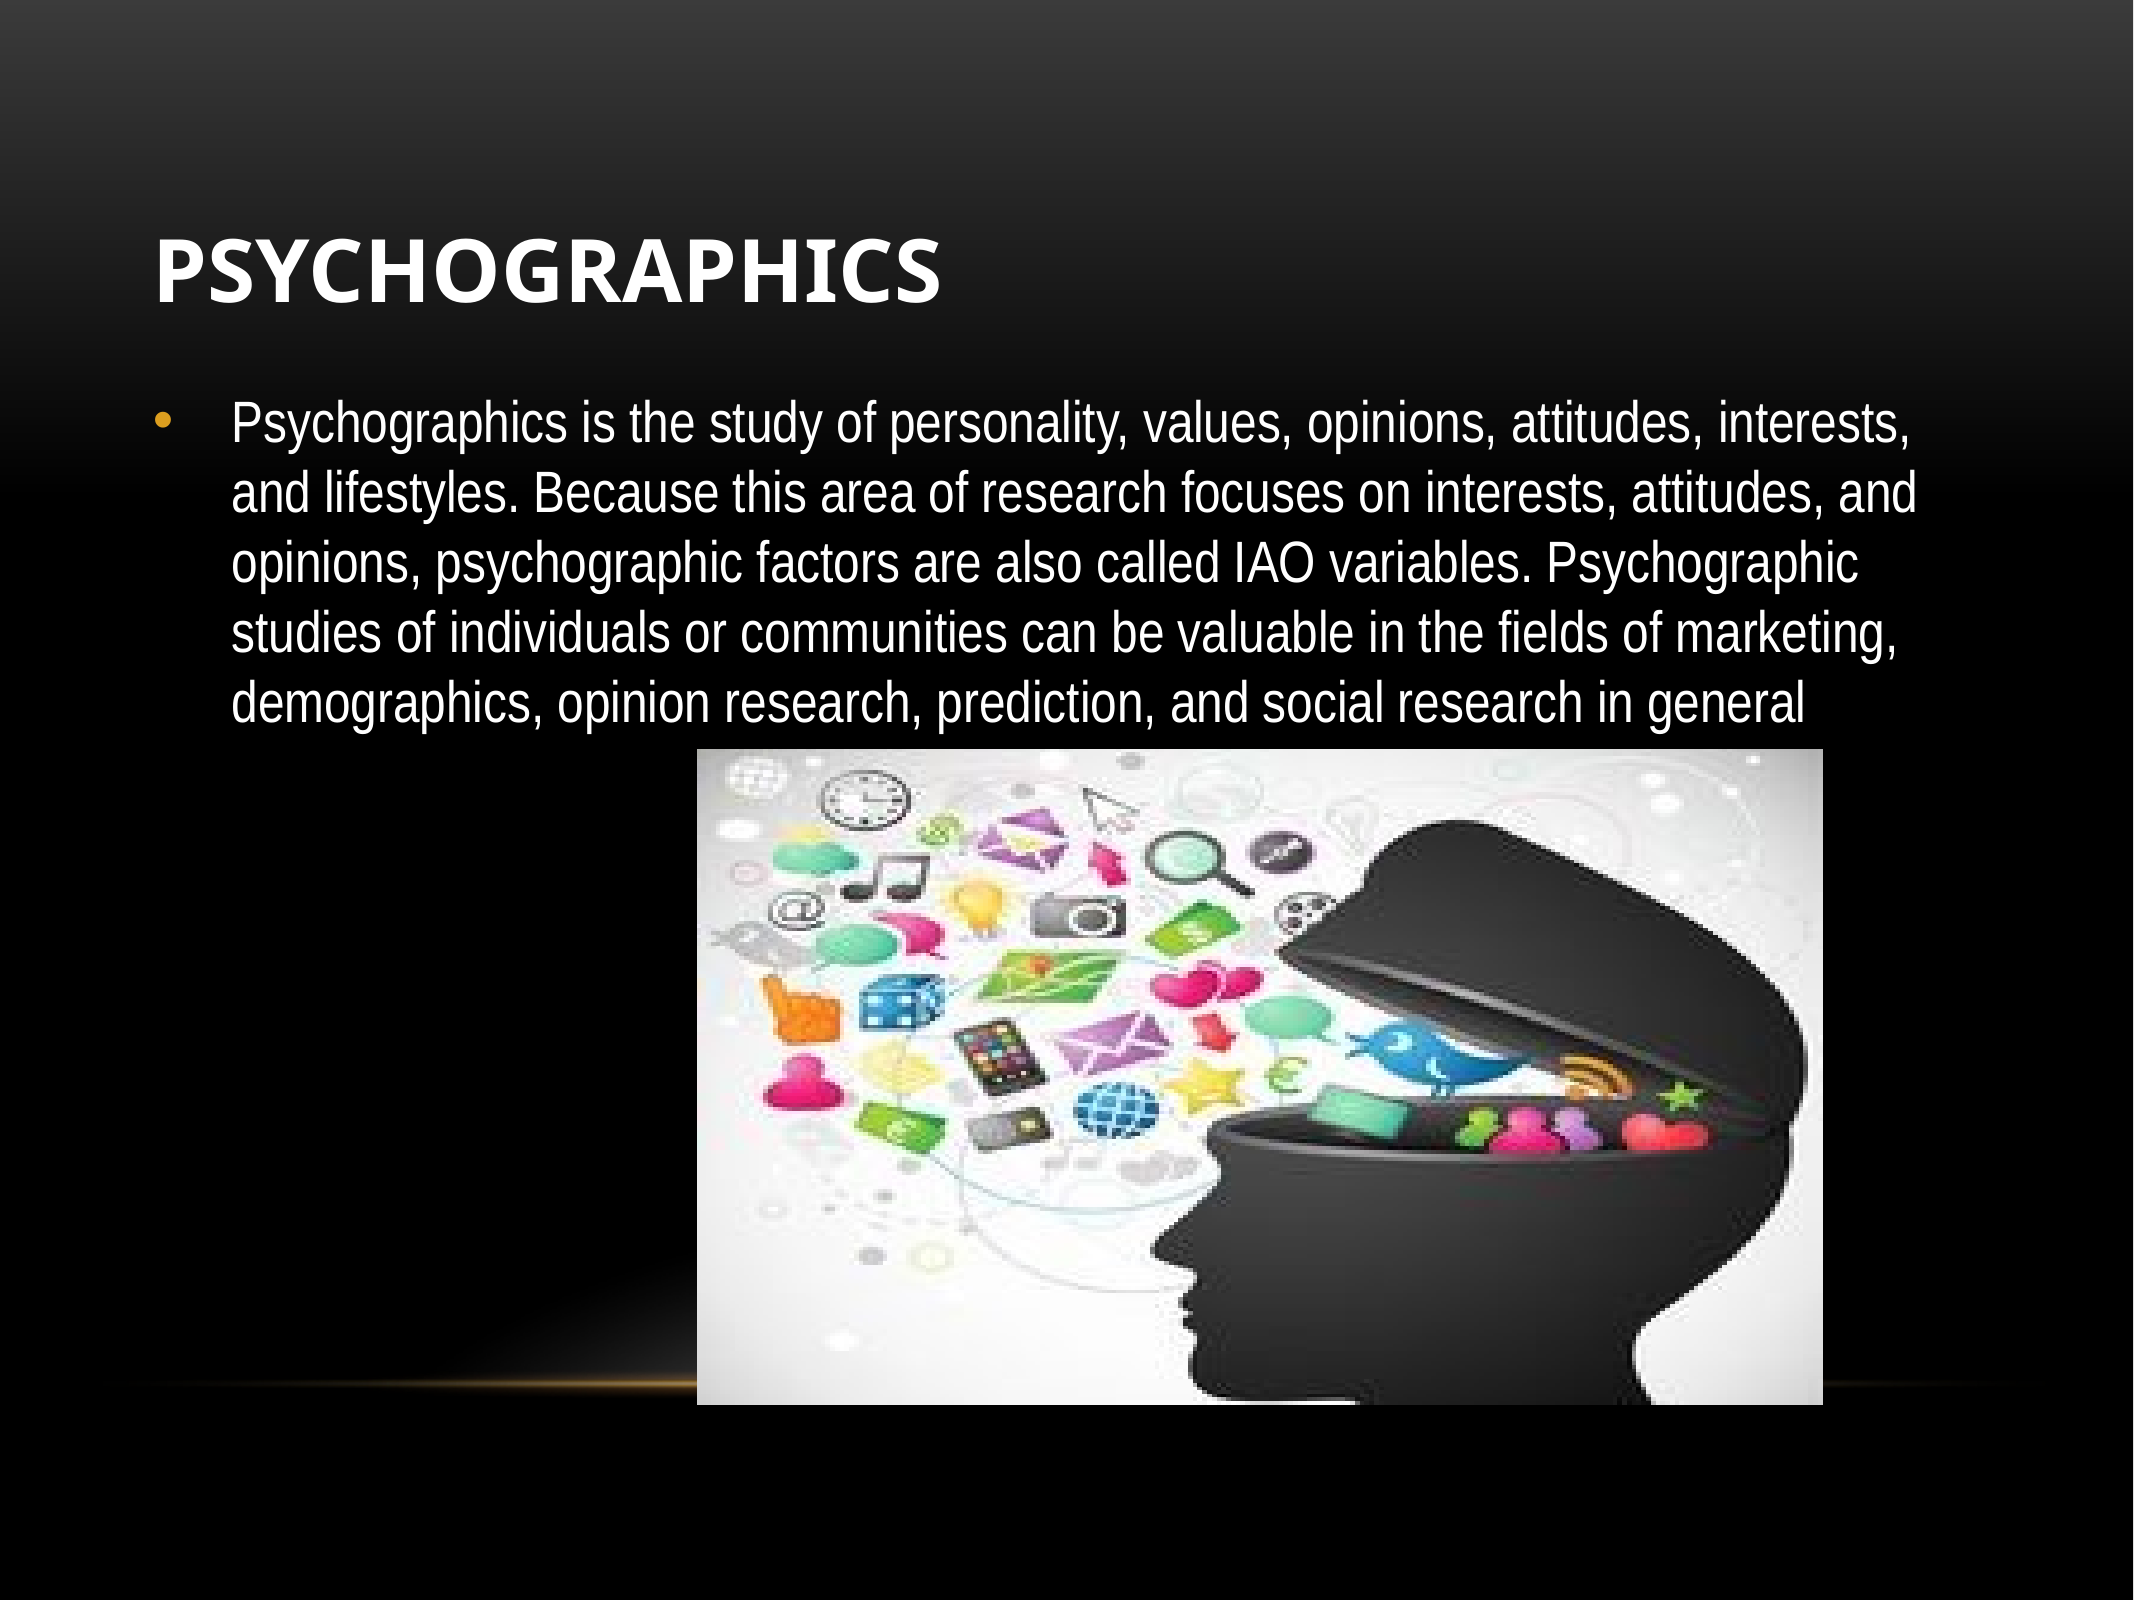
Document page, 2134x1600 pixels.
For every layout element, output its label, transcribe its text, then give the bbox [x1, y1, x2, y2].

title PSYCHOGRAPHICS [141, 63, 1992, 332]
picture [0, 0, 2134, 1600]
list Psychographics is the study of personality, values, opinions, attitudes, interests, and lifestyles. Because this area of research focuses on interests, attitudes, and opinions, psychographic factors are also called IAO variables. Psychographic studies of individuals or communities can be valuable in the fields of marketing, demographics, opinion research, prediction, and social research in general [141, 372, 1992, 1334]
